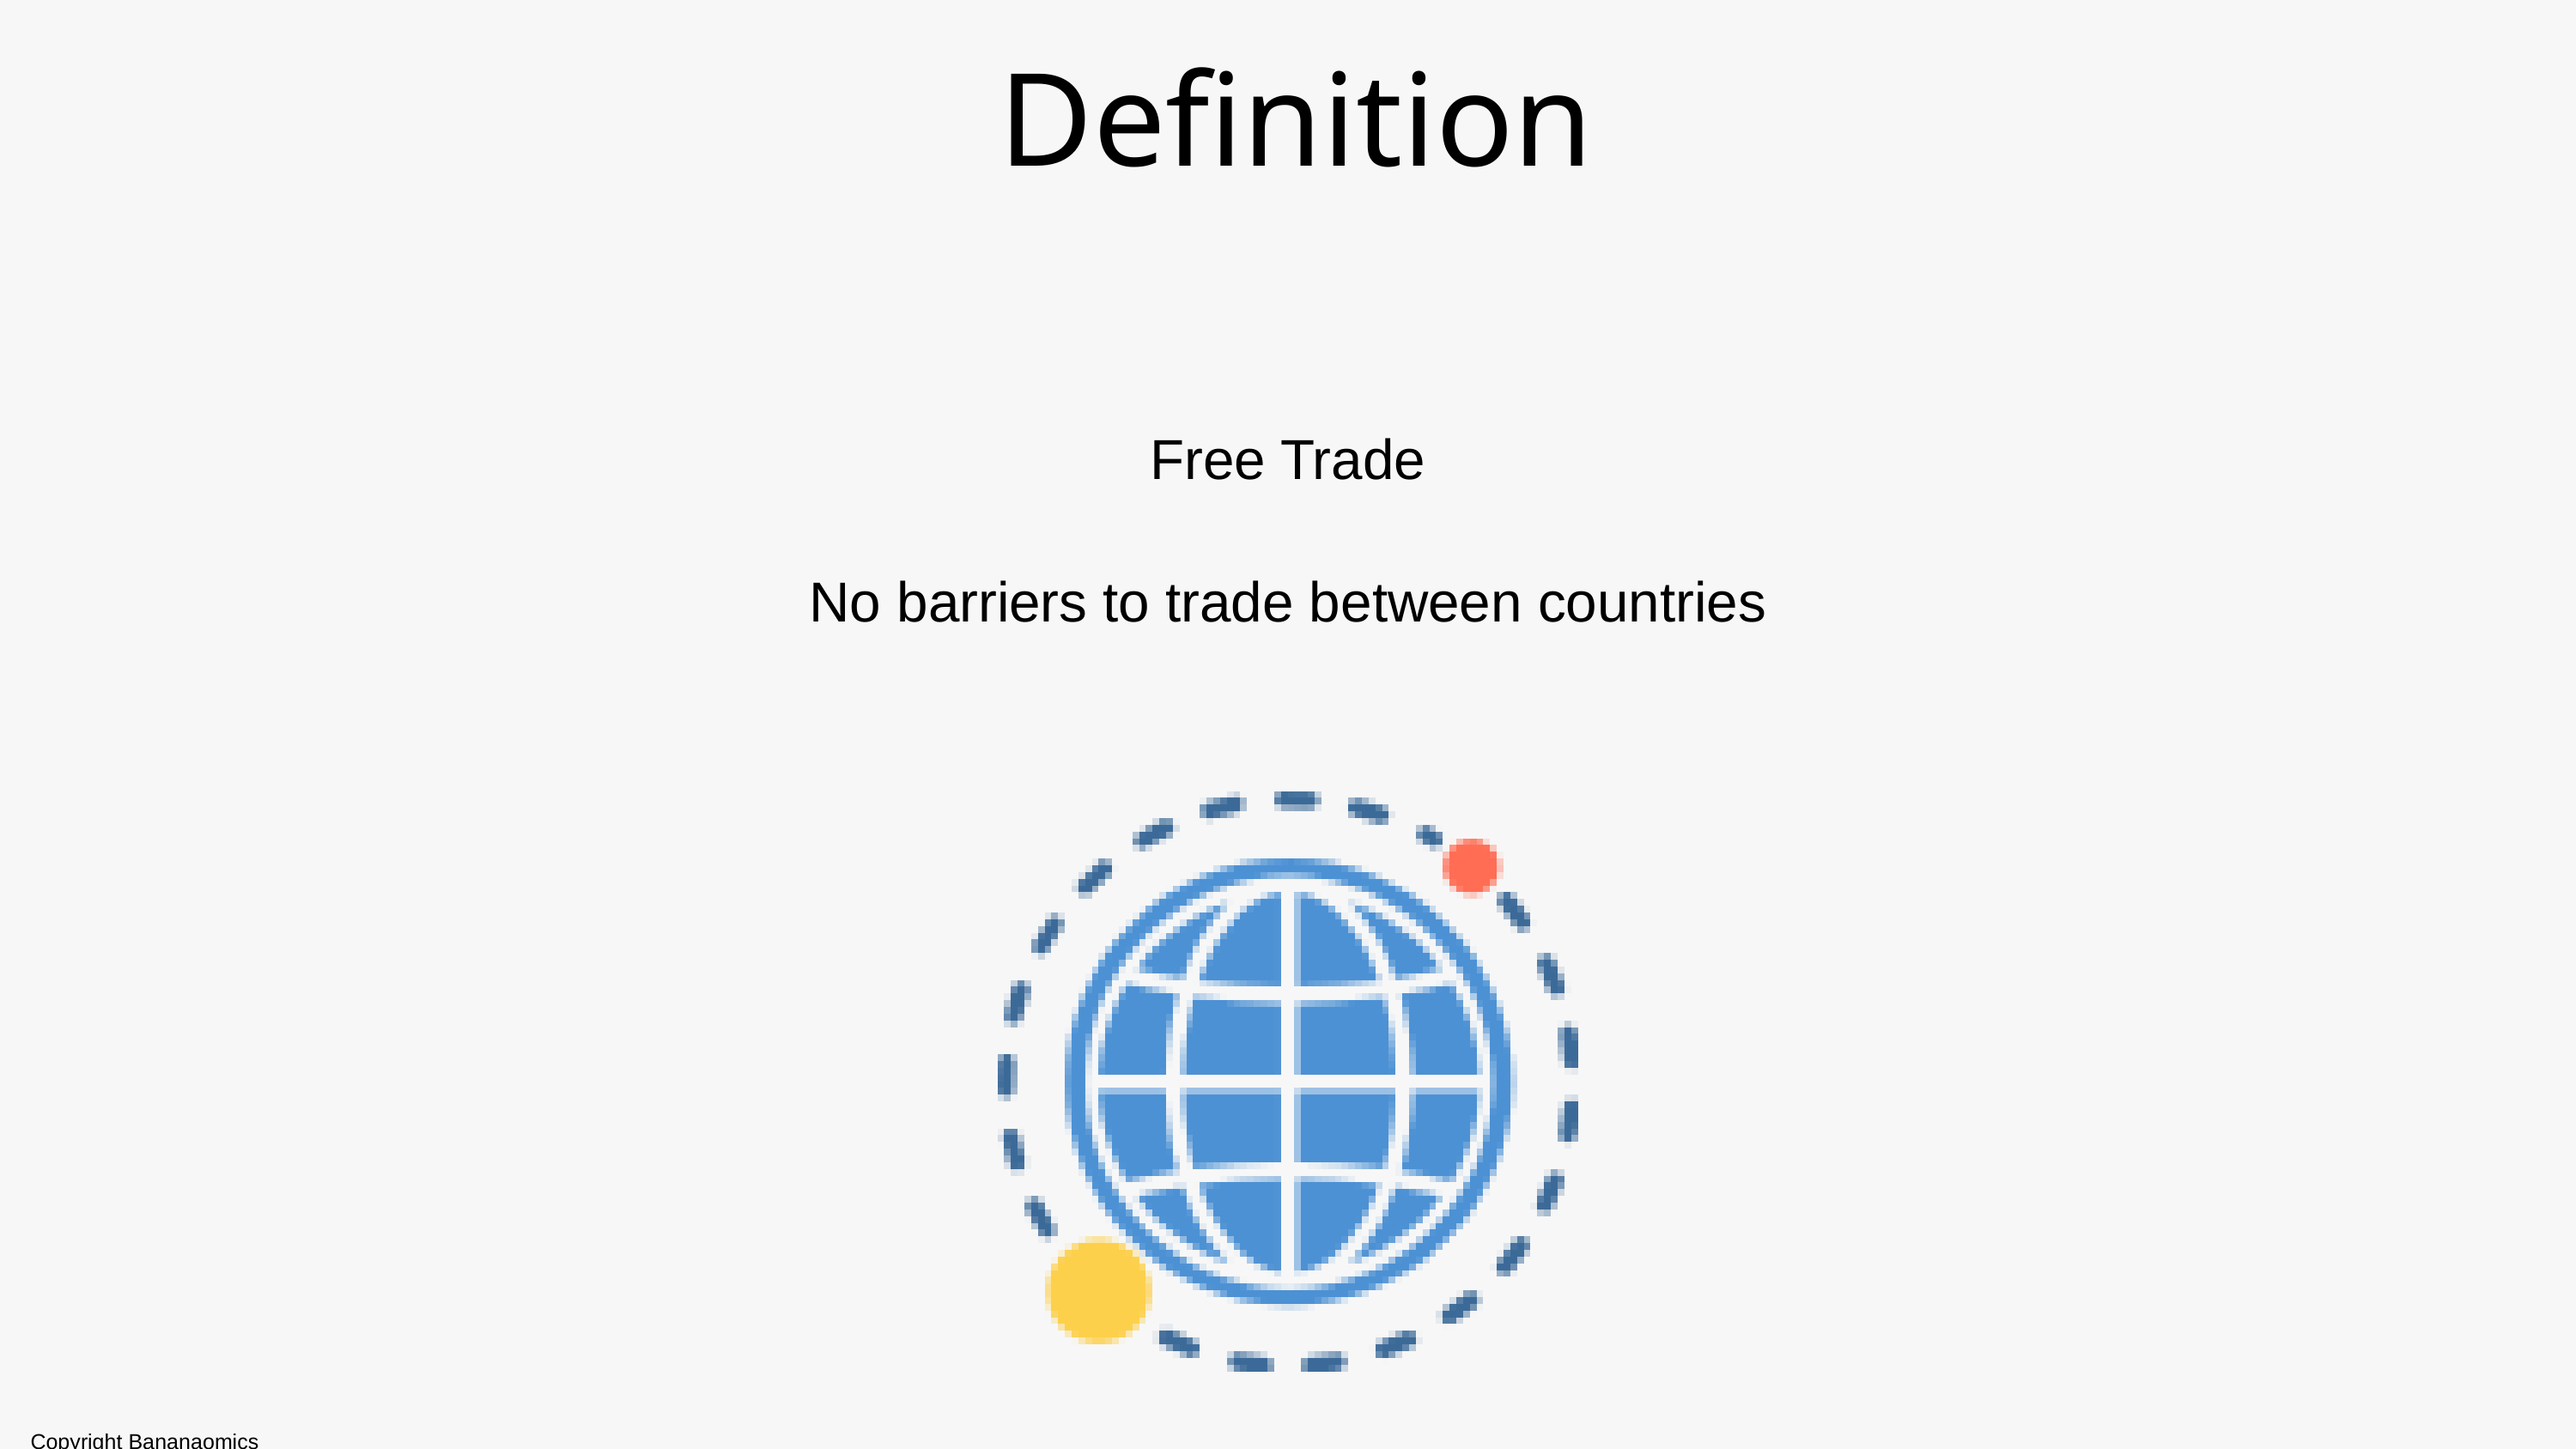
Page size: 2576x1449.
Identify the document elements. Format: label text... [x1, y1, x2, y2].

picture [998, 791, 1578, 1372]
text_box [144, 49, 2448, 258]
text_box Copyright Bananaomics [0, 1417, 553, 1449]
text_box Free Trade No barriers to trade between countries [127, 348, 2449, 634]
